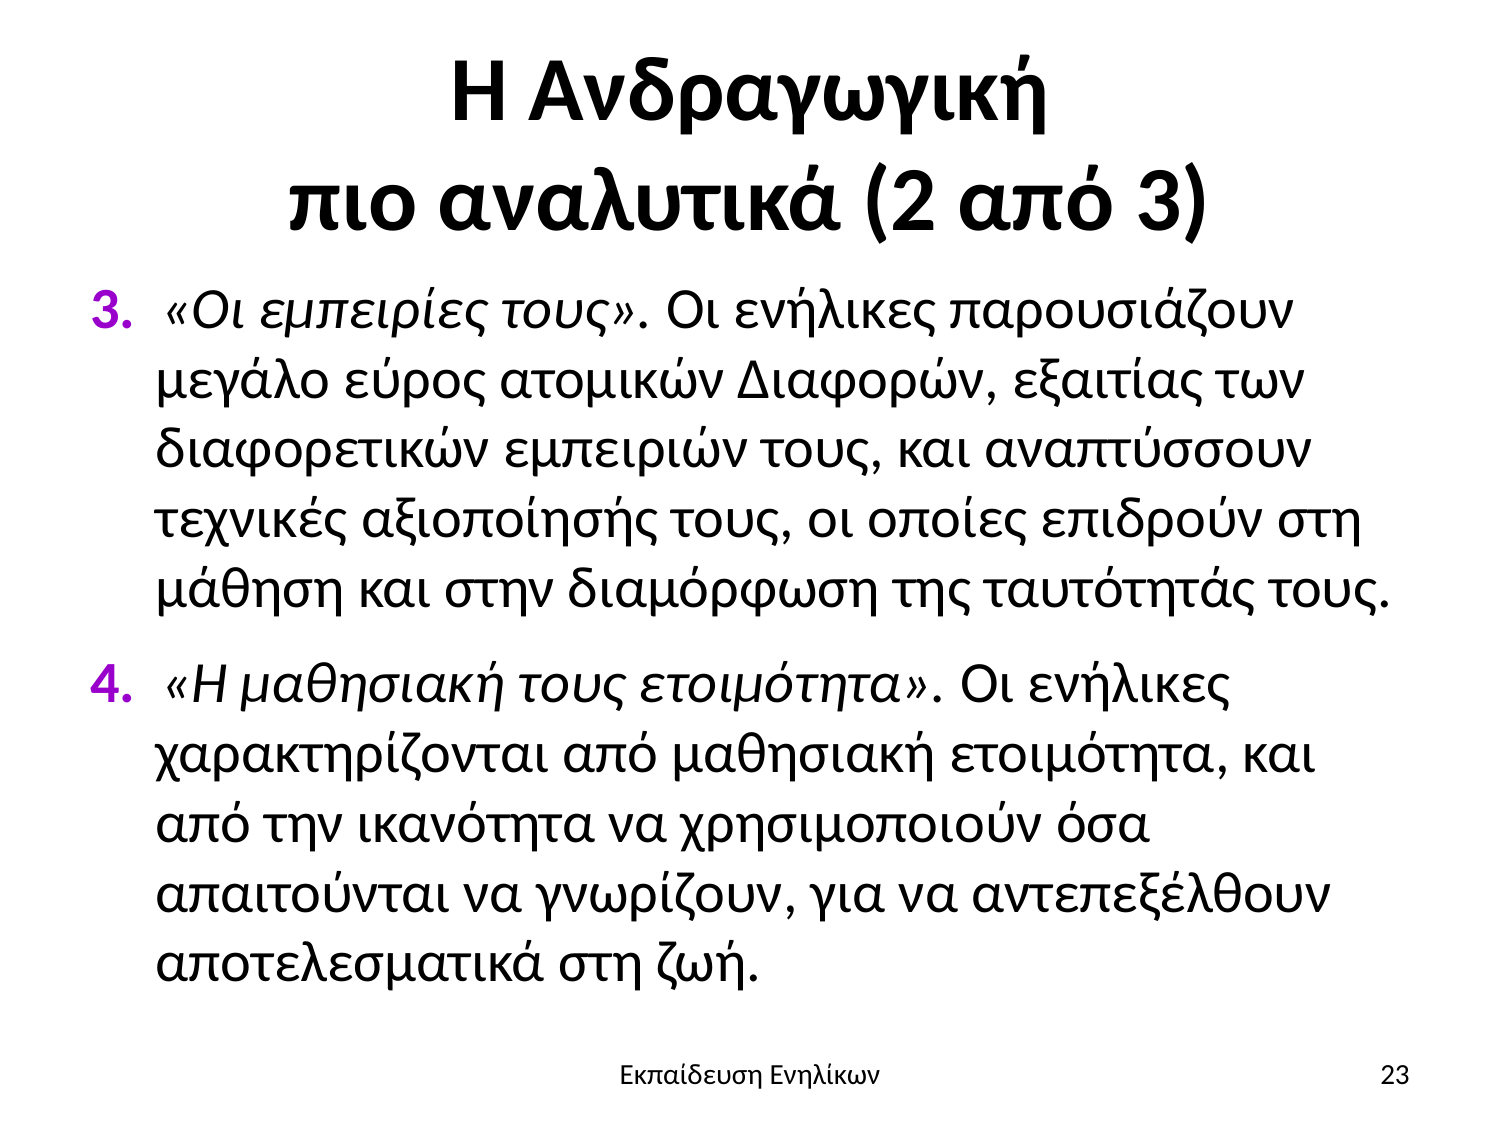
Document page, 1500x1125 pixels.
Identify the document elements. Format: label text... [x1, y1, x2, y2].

list 3. «Οι εμπειρίες τους». Οι ενήλικες παρουσιάζουν μεγάλο εύρος ατομικών Διαφορών, εξαιτίας των διαφορετικών εμπειριών τους, και αναπτύσσουν τεχνικές αξιοποίησής τους, οι οποίες επιδρούν στη μάθηση και στην διαμόρφωση της ταυτότητάς τους. 4. «Η μαθησιακή τους ετοιμότητα». Οι ενήλικες χαρακτηρίζονται από μαθησιακή ετοιμότητα, και από την ικανότητα να χρησιμοποιούν όσα απαιτούνται να γνωρίζουν, για να αντεπεξέλθουν αποτελεσματικά στη ζωή. [75, 262, 1425, 1005]
title Η Ανδραγωγική πιο αναλυτικά (2 από 3) [75, 45, 1425, 233]
footer Εκπαίδευση Ενηλίκων [512, 1042, 988, 1103]
slide_number 23 [1074, 1042, 1425, 1103]
